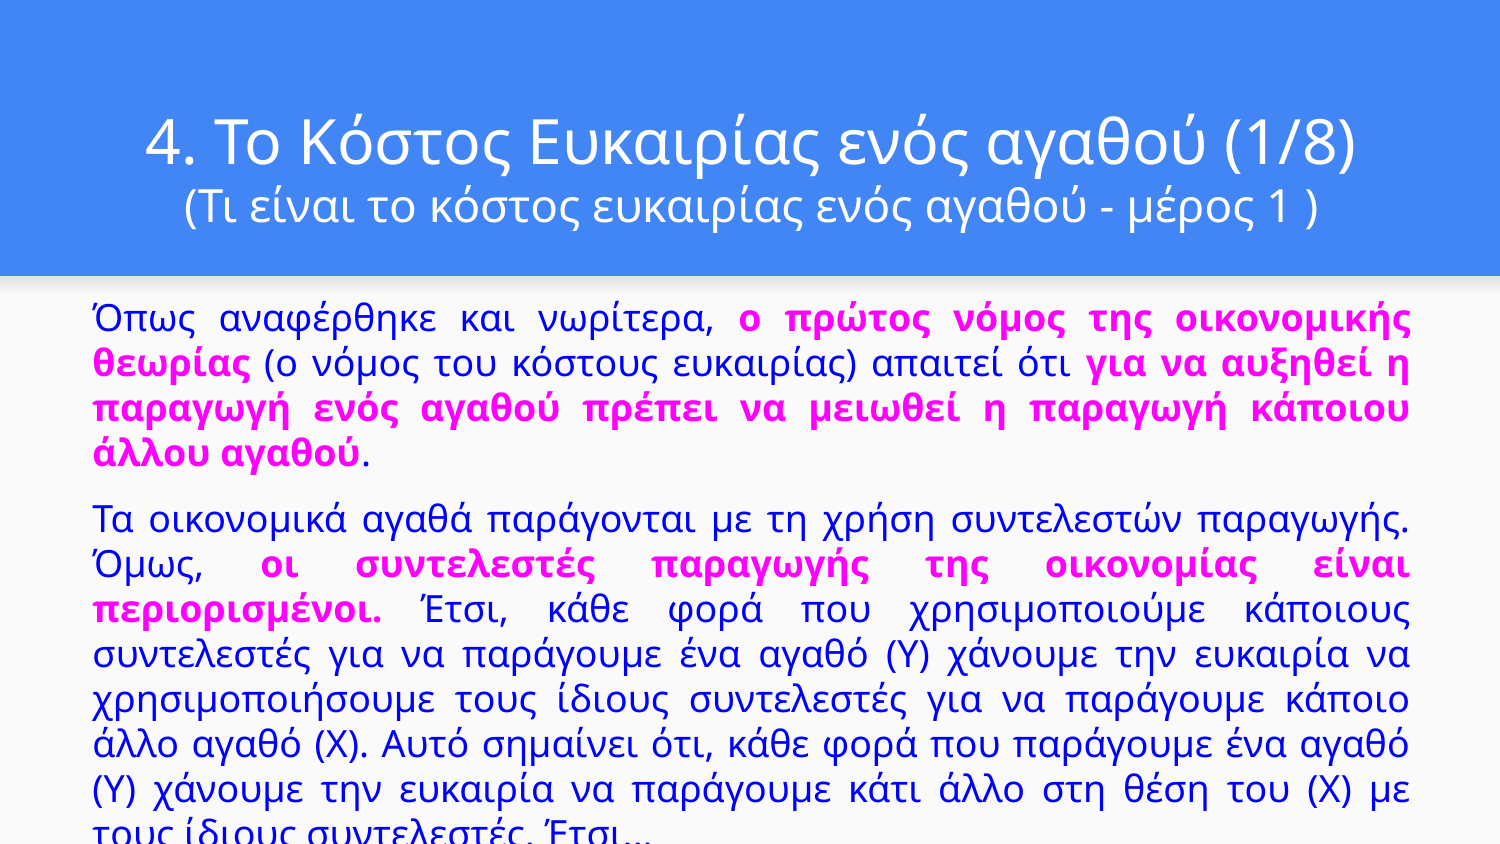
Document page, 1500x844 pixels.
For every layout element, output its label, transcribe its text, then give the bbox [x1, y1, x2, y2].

title 4. Το Κόστος Ευκαιρίας ενός αγαθού (1/8) (Τι είναι το κόστος ευκαιρίας ενός αγαθού - μέρος 1 ) [77, 59, 1427, 248]
text_box Όπως αναφέρθηκε και νωρίτερα, ο πρώτος νόμος της οικονομικής θεωρίας (ο νόμος του κόστους ευκαιρίας) απαιτεί ότι για να αυξηθεί η παραγωγή ενός αγαθού πρέπει να μειωθεί η παραγωγή κάποιου άλλου αγαθού. Τα οικονομικά αγαθά παράγονται με τη χρήση συντελεστών παραγωγής. Όμως, οι συντελεστές παραγωγής της οικονομίας είναι περιορισμένοι. Έτσι, κάθε φορά που χρησιμοποιούμε κάποιους συντελεστές για να παράγουμε ένα αγαθό (Υ) χάνουμε την ευκαιρία να χρησιμοποιήσουμε τους ίδιους συντελεστές για να παράγουμε κάποιο άλλο αγαθό (Χ). Αυτό σημαίνει ότι, κάθε φορά που παράγουμε ένα αγαθό (Υ) χάνουμε την ευκαιρία να παράγουμε κάτι άλλο στη θέση του (Χ) με τους ίδιους συντελεστές. Έτσι... [77, 279, 1427, 800]
